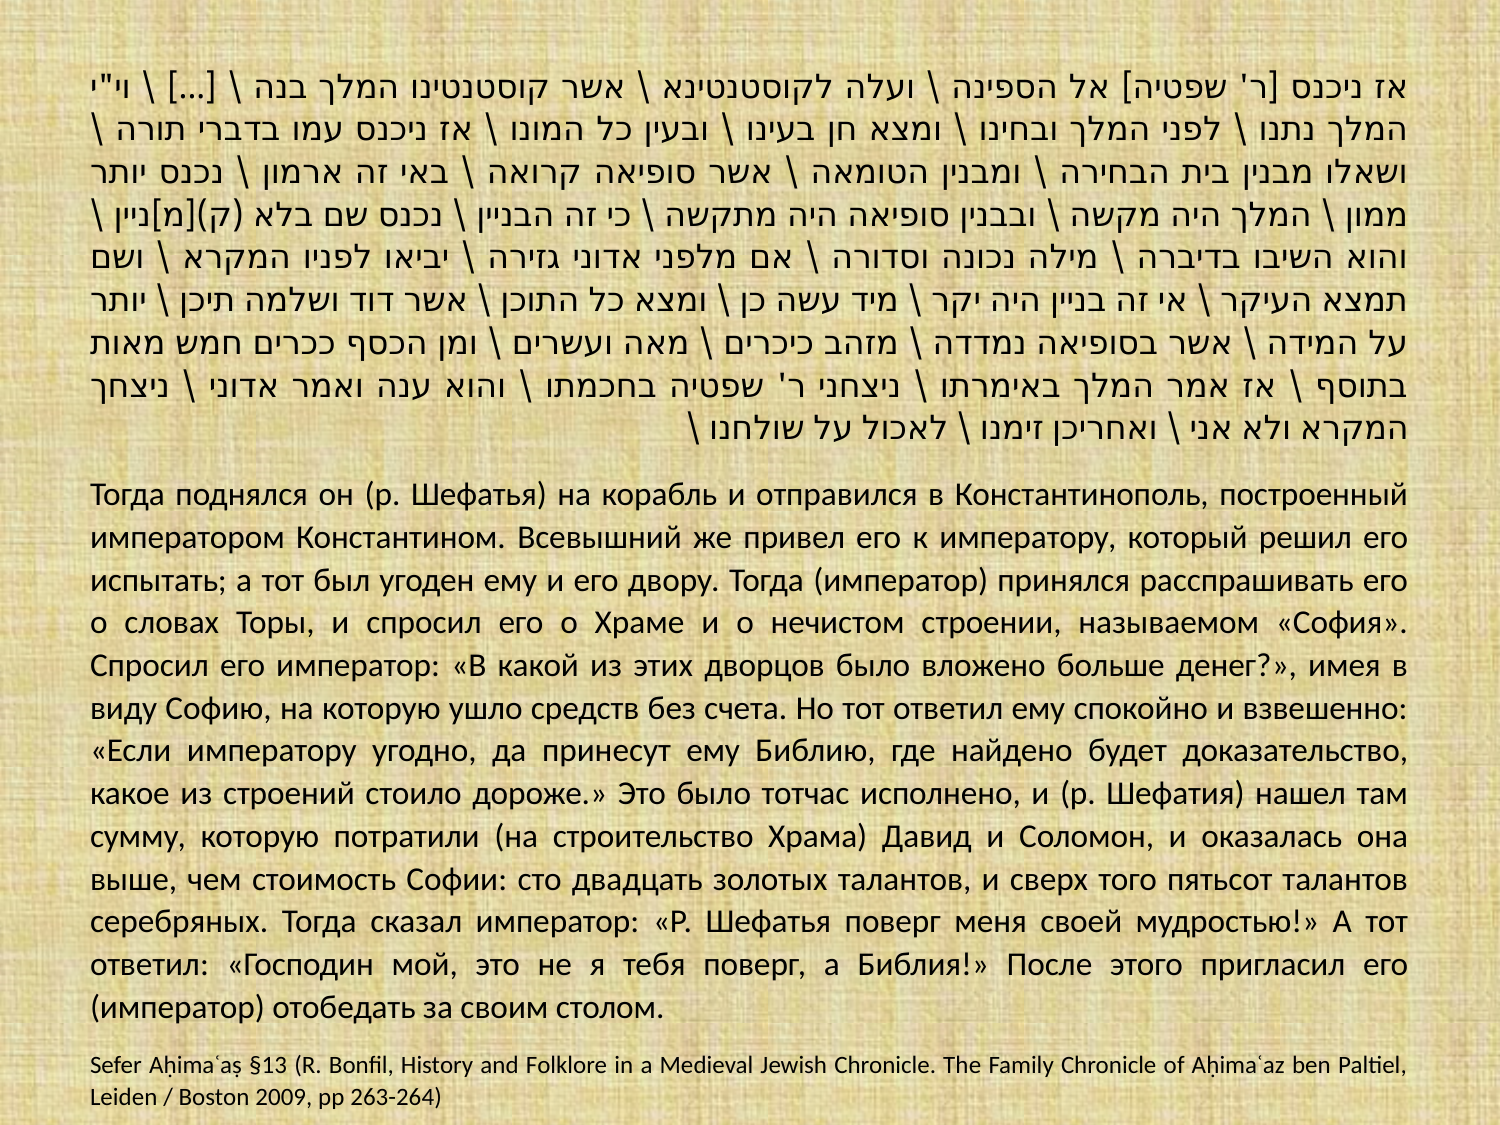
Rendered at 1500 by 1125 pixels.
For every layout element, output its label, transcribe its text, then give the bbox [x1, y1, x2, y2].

picture [0, 0, 1500, 1125]
list אז ניכנס [ר' שפטיה] אל הספינה \ ועלה לקוסטנטינא \ אשר קוסטנטינו המלך בנה \ [...] \ וי"י המלך נתנו \ לפני המלך ובחינו \ ומצא חן בעינו \ ובעין כל המונו \ אז ניכנס עמו בדברי תורה \ ושאלו מבנין בית הבחירה \ ומבנין הטומאה \ אשר סופיאה קרואה \ באי זה ארמון \ נכנס יותר ממון \ המלך היה מקשה \ ובבנין סופיאה היה מתקשה \ כי זה הבניין \ נכנס שם בלא (ק)[מ]ניין \ והוא השיבו בדיברה \ מילה נכונה וסדורה \ אם מלפני אדוני גזירה \ יביאו לפניו המקרא \ ושם תמצא העיקר \ אי זה בניין היה יקר \ מיד עשה כן \ ומצא כל התוכן \ אשר דוד ושלמה תיכן \ יותר על המידה \ אשר בסופיאה נמדדה \ מזהב כיכרים \ מאה ועשרים \ ומן הכסף ככרים חמש מאות בתוסף \ אז אמר המלך באימרתו \ ניצחני ר' שפטיה בחכמתו \ והוא ענה ואמר אדוני \ ניצחך המקרא ולא אני \ ואחריכן זימנו \ לאכול על שולחנו \ Тогда поднялся он (р. Шефатья) на корабль и отправился в Константинополь, построенный императором Константином. Всевышний же привел его к императору, который решил его испытать; а тот был угоден ему и его двору. Тогда (император) принялся расспрашивать его о словах Торы, и спросил его о Храме и о нечистом строении, называемом «София». Спросил его император: «В какой из этих дворцов было вложено больше денег?», имея в виду Софию, на которую ушло средств без счета. Но тот ответил ему спокойно и взвешенно: «Если императору угодно, да принесут ему Библию, где найдено будет доказательство, какое из строений стоило дороже.» Это было тотчас исполнено, и (р. Шефатия) нашел там сумму, которую потратили (на строительство Храма) Давид и Соломон, и оказалась она выше, чем стоимость Софии: сто двадцать золотых талантов, и сверх того пятьсот талантов серебряных. Тогда сказал император: «Р. Шефатья поверг меня своей мудростью!» А тот ответил: «Господин мой, это не я тебя поверг, а Библия!» После этого пригласил его (император) отобедать за своим столом. Sefer Aḥimaʿaṣ §13 (R. Bonfil, History and Folklore in a Medieval Jewish Chronicle. The Family Chronicle of Aḥimaʿaz ben ‎Paltiel, Leiden / Boston 2009, pp 263-264) [75, 54, 1425, 1071]
